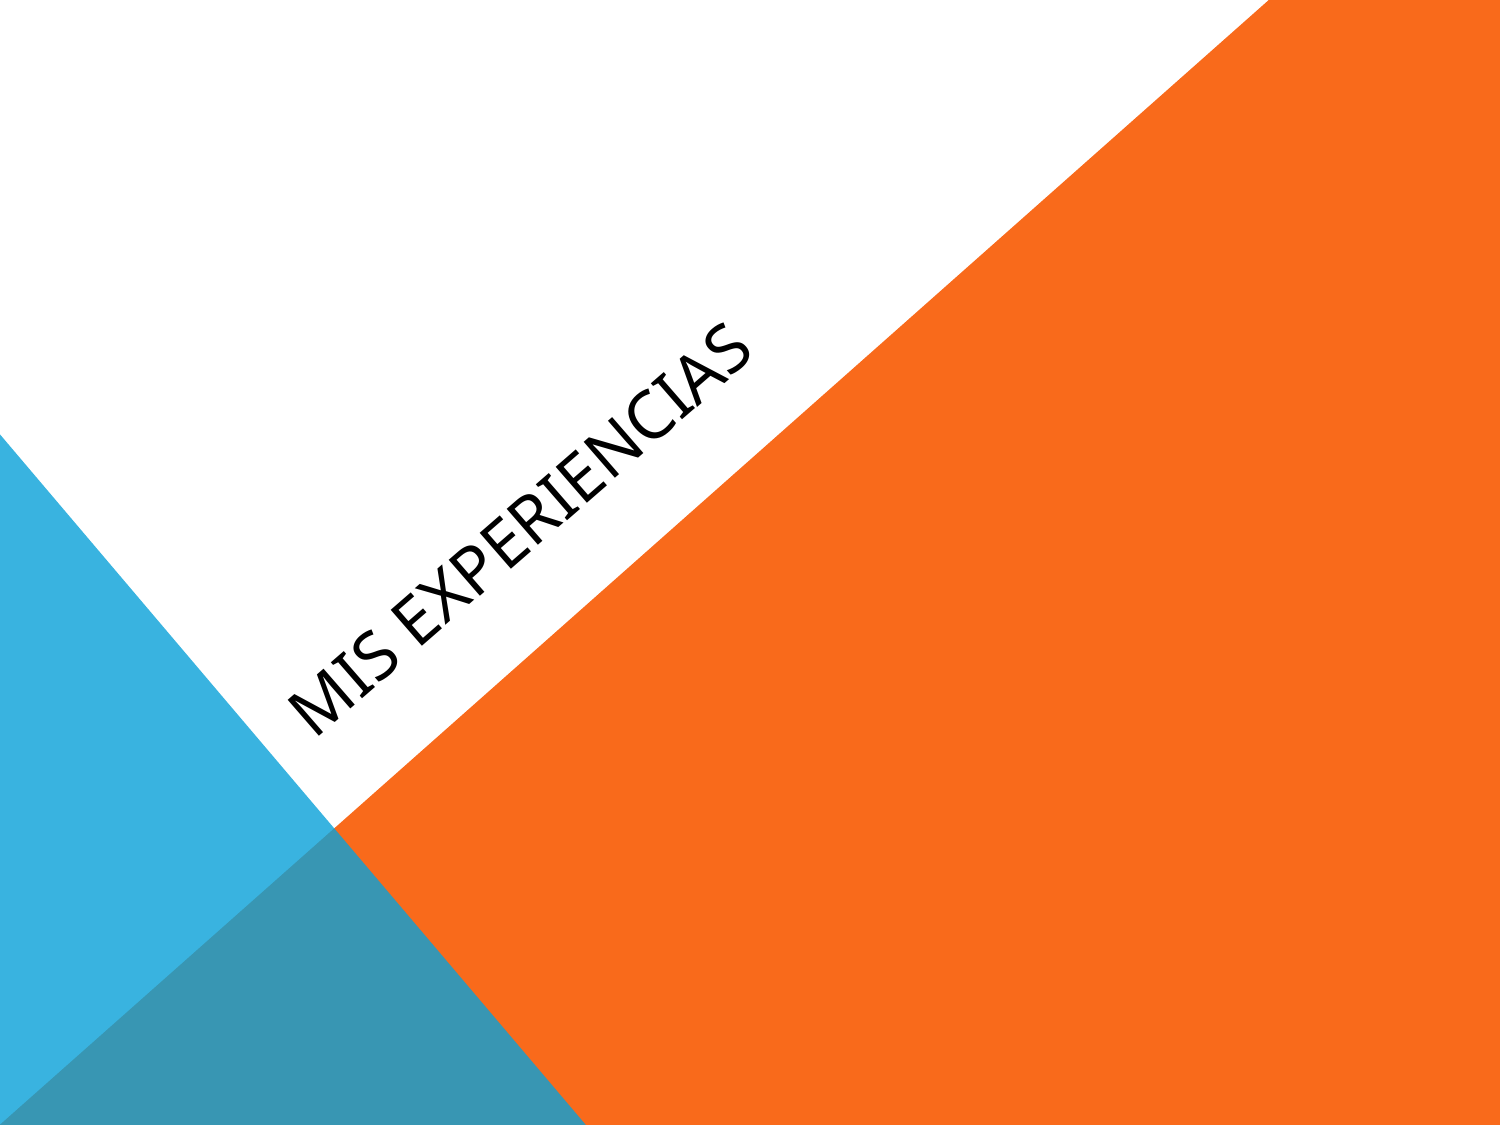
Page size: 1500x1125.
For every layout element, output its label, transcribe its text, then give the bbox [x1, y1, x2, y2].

title Mis Experiencias [183, 3, 1013, 762]
